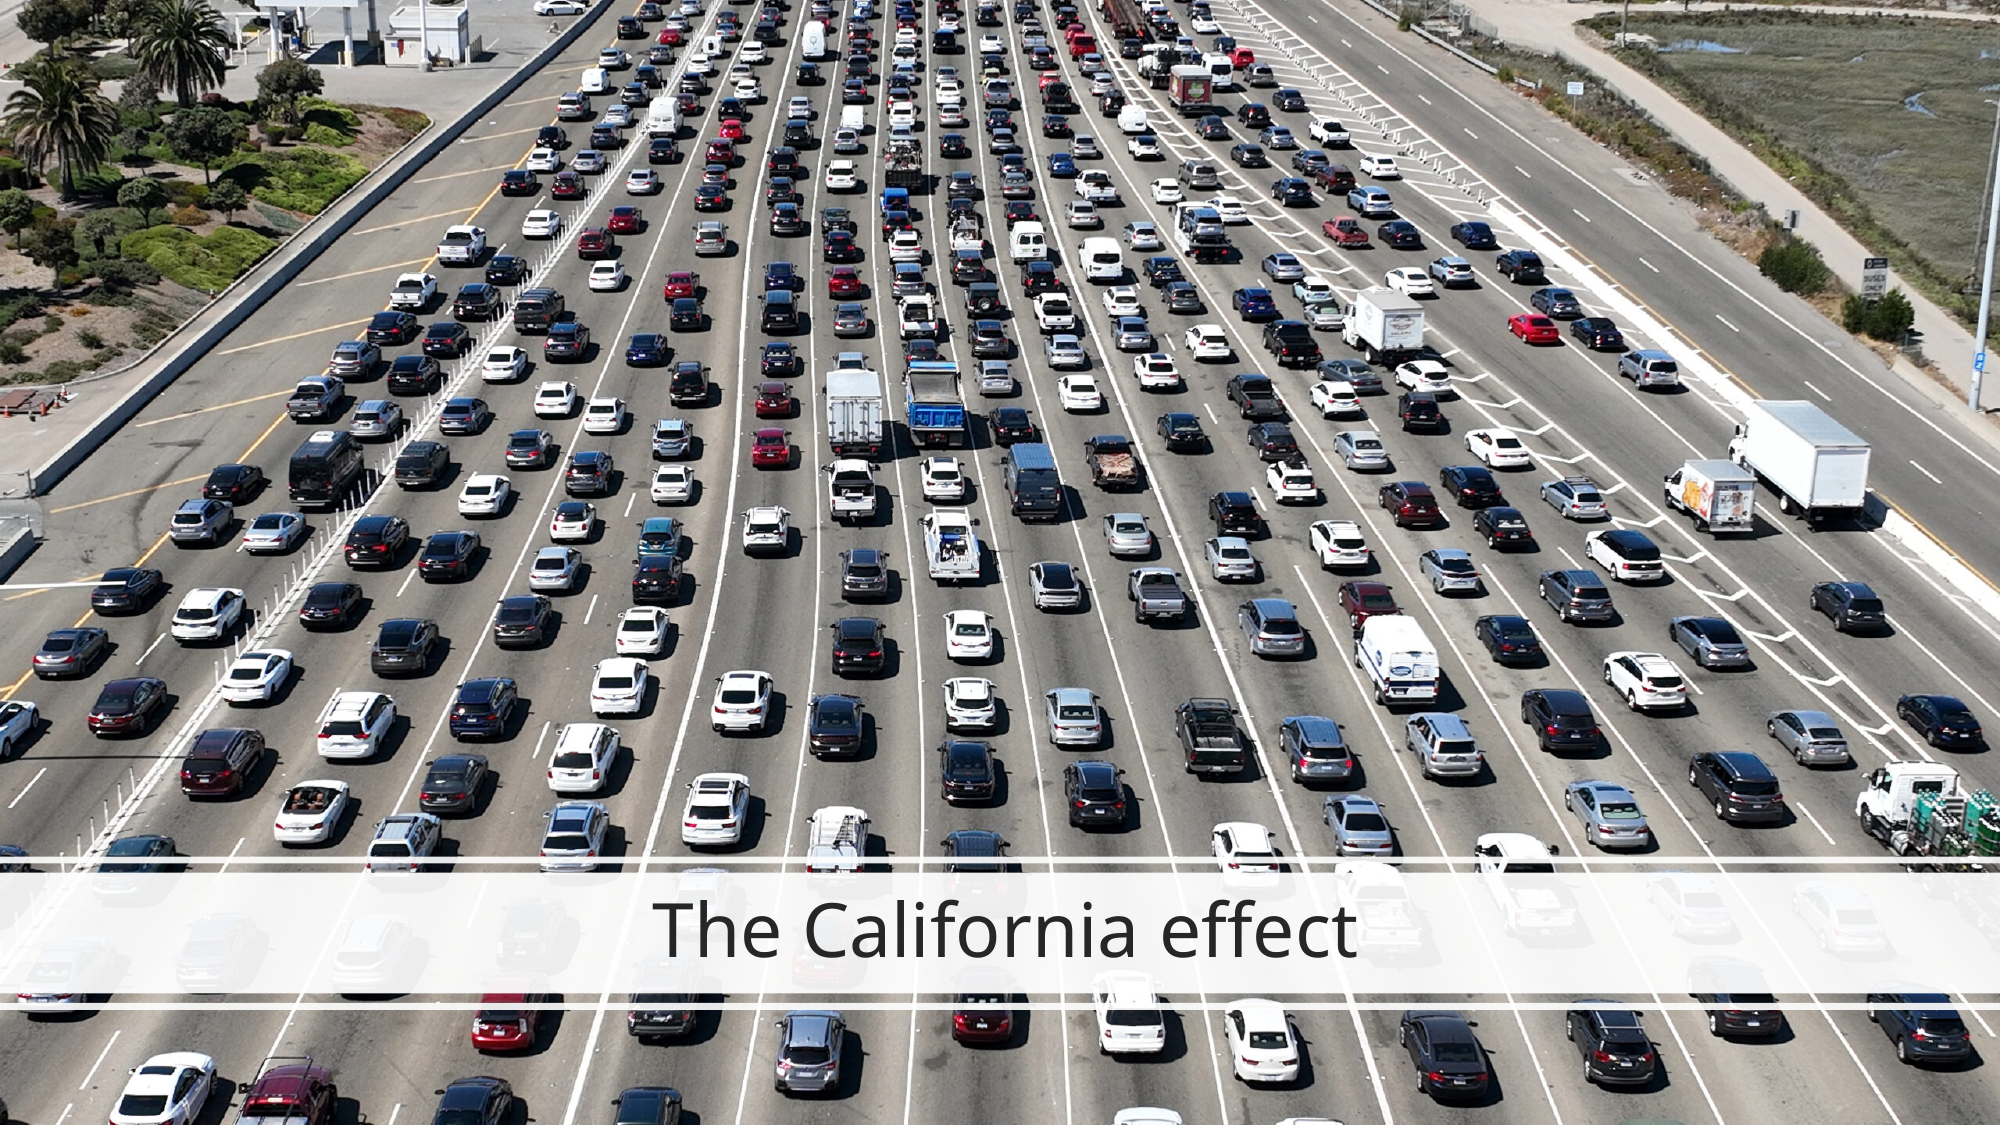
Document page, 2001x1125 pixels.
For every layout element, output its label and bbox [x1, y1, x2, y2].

list [0, 1007, 2000, 1125]
list [0, 0, 2000, 859]
list [0, 860, 2000, 1006]
